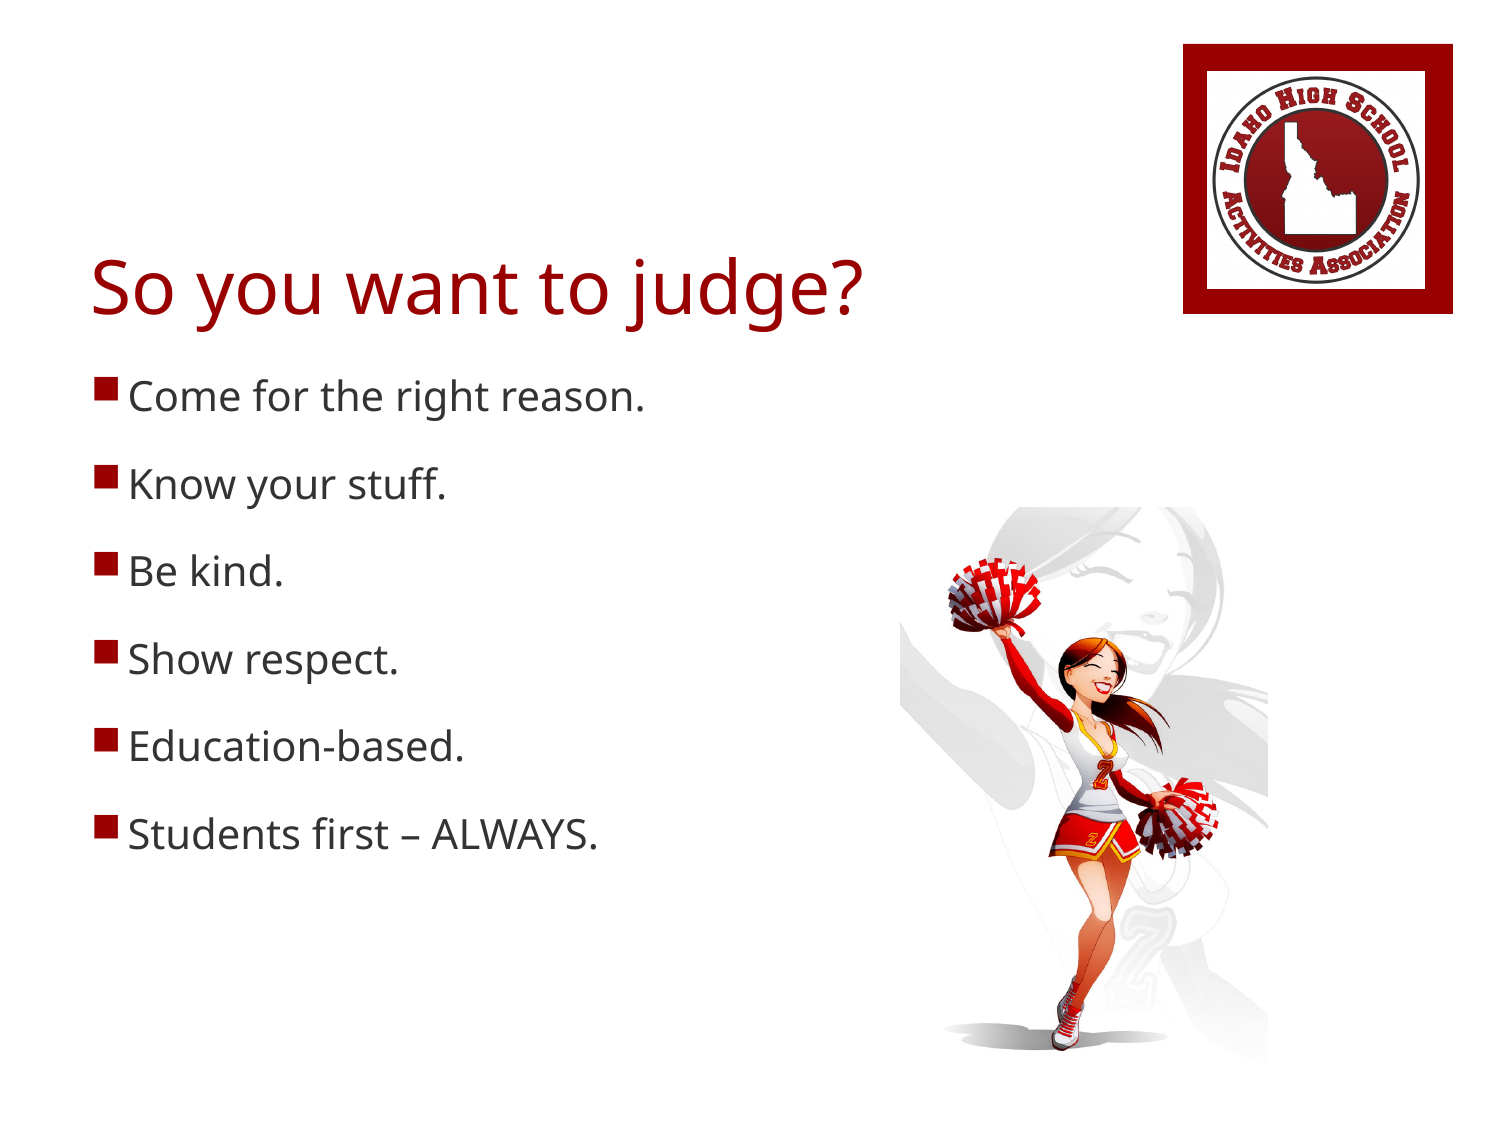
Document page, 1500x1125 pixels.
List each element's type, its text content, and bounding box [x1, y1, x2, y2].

picture [899, 506, 1269, 1069]
picture [1206, 70, 1426, 290]
title So you want to judge? [75, 149, 1143, 338]
list Come for the right reason. Know your stuff. Be kind. Show respect. Education-based. Students first – ALWAYS. [75, 362, 1143, 1005]
